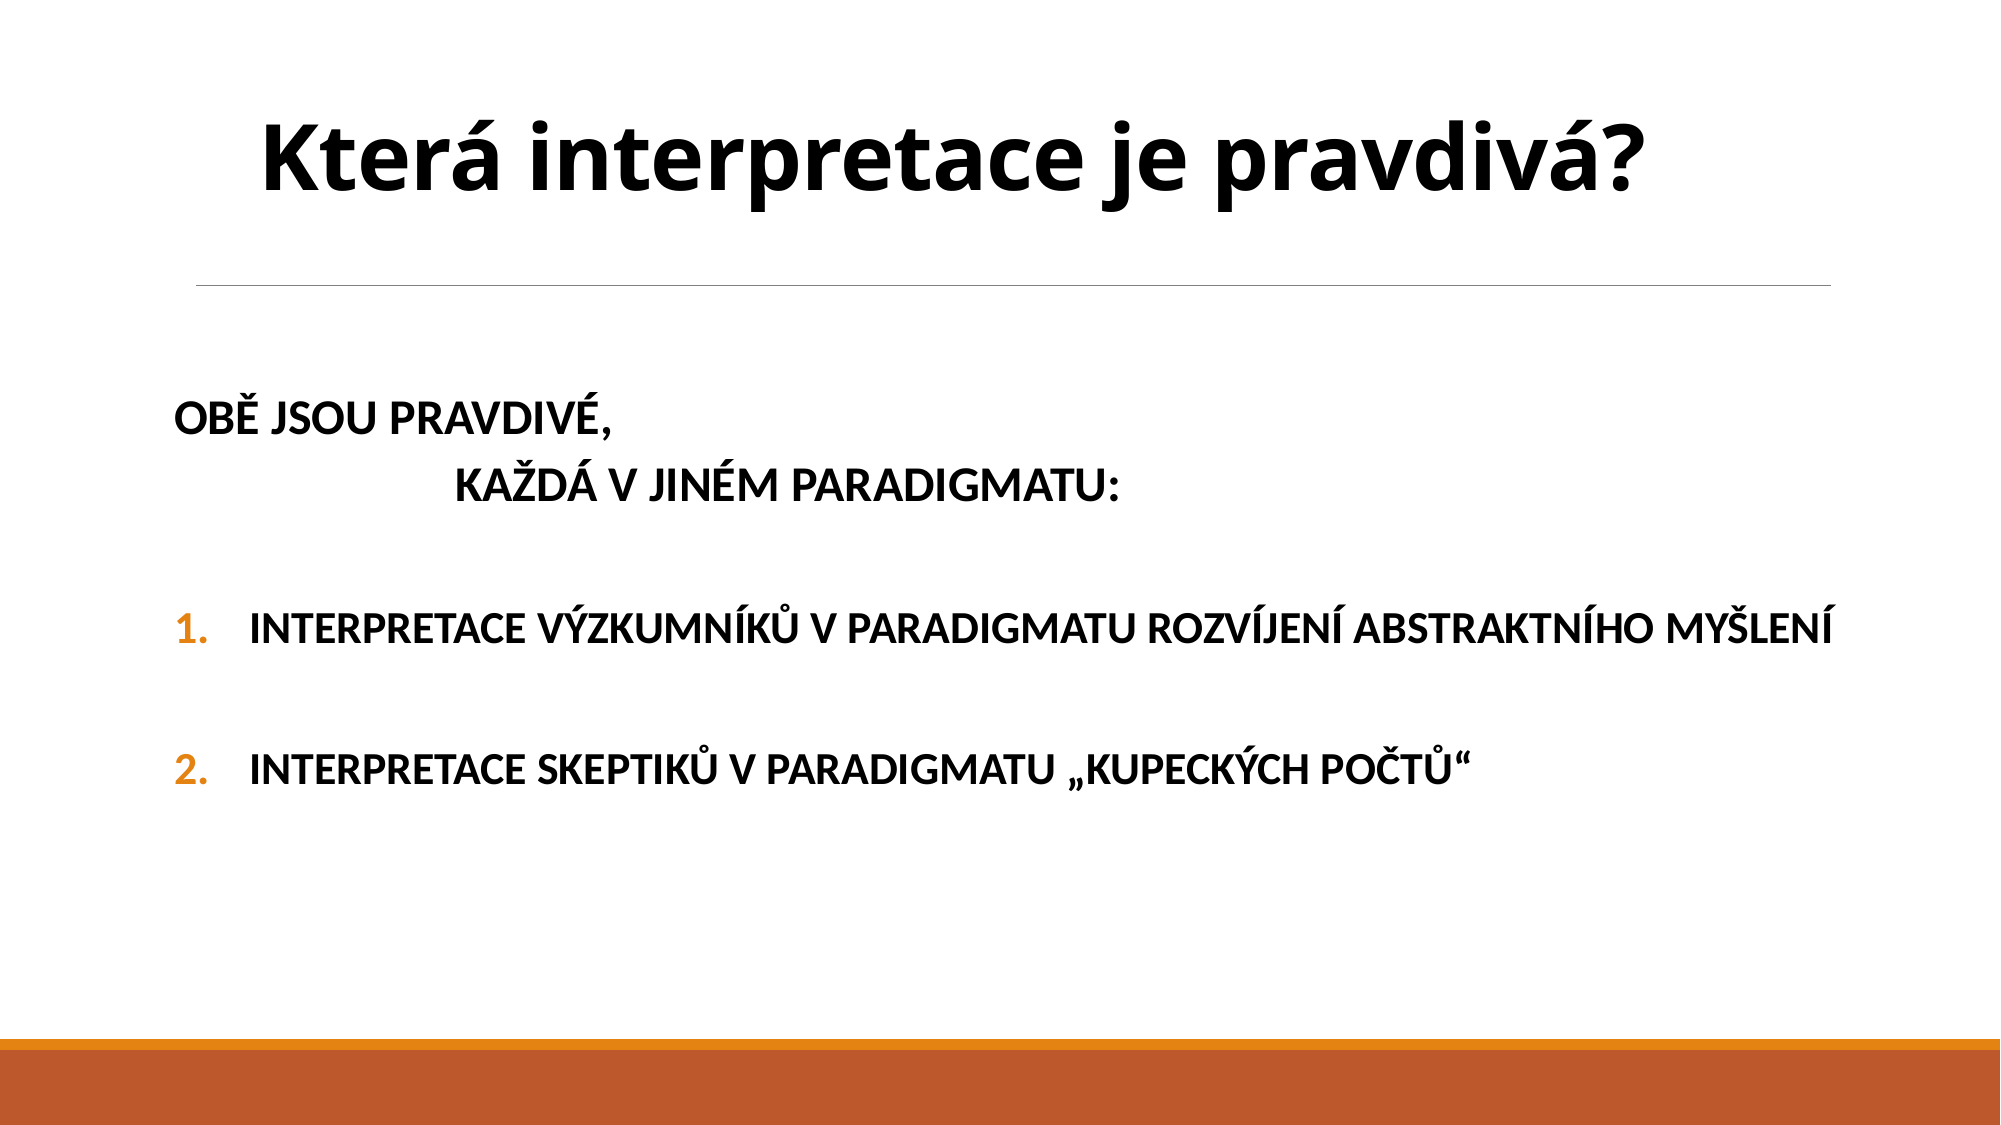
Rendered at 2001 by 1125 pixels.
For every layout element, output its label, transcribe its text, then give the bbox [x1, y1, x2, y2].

list OBĚ JSOU PRAVDIVÉ, KAŽDÁ V JINÉM PARADIGMATU: INTERPRETACE VÝZKUMNÍKŮ V PARADIGMATU ROZVÍJENÍ ABSTRAKTNÍHO MYŠLENÍ INTERPRETACE SKEPTIKŮ V PARADIGMATU „KUPECKÝCH POČTŮ“ [111, 325, 1840, 991]
title Která interpretace je pravdivá? [111, 77, 1794, 249]
